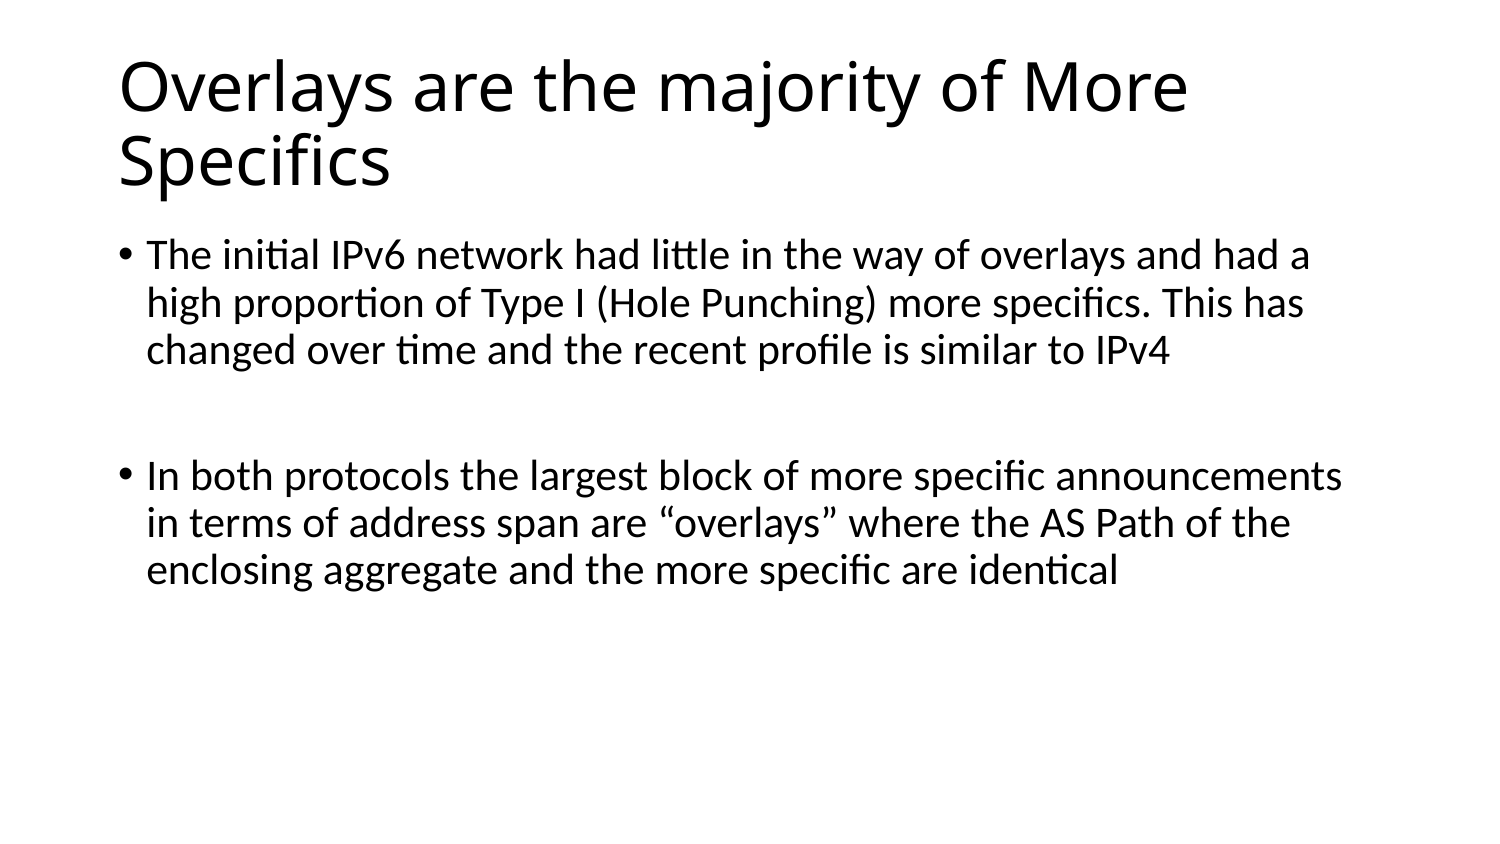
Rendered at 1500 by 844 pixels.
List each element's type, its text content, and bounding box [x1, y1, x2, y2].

title Overlays are the majority of More Specifics [103, 44, 1397, 208]
list The initial IPv6 network had little in the way of overlays and had a high proportion of Type I (Hole Punching) more specifics. This has changed over time and the recent profile is similar to IPv4 In both protocols the largest block of more specific announcements in terms of address span are “overlays” where the AS Path of the enclosing aggregate and the more specific are identical [103, 224, 1397, 760]
